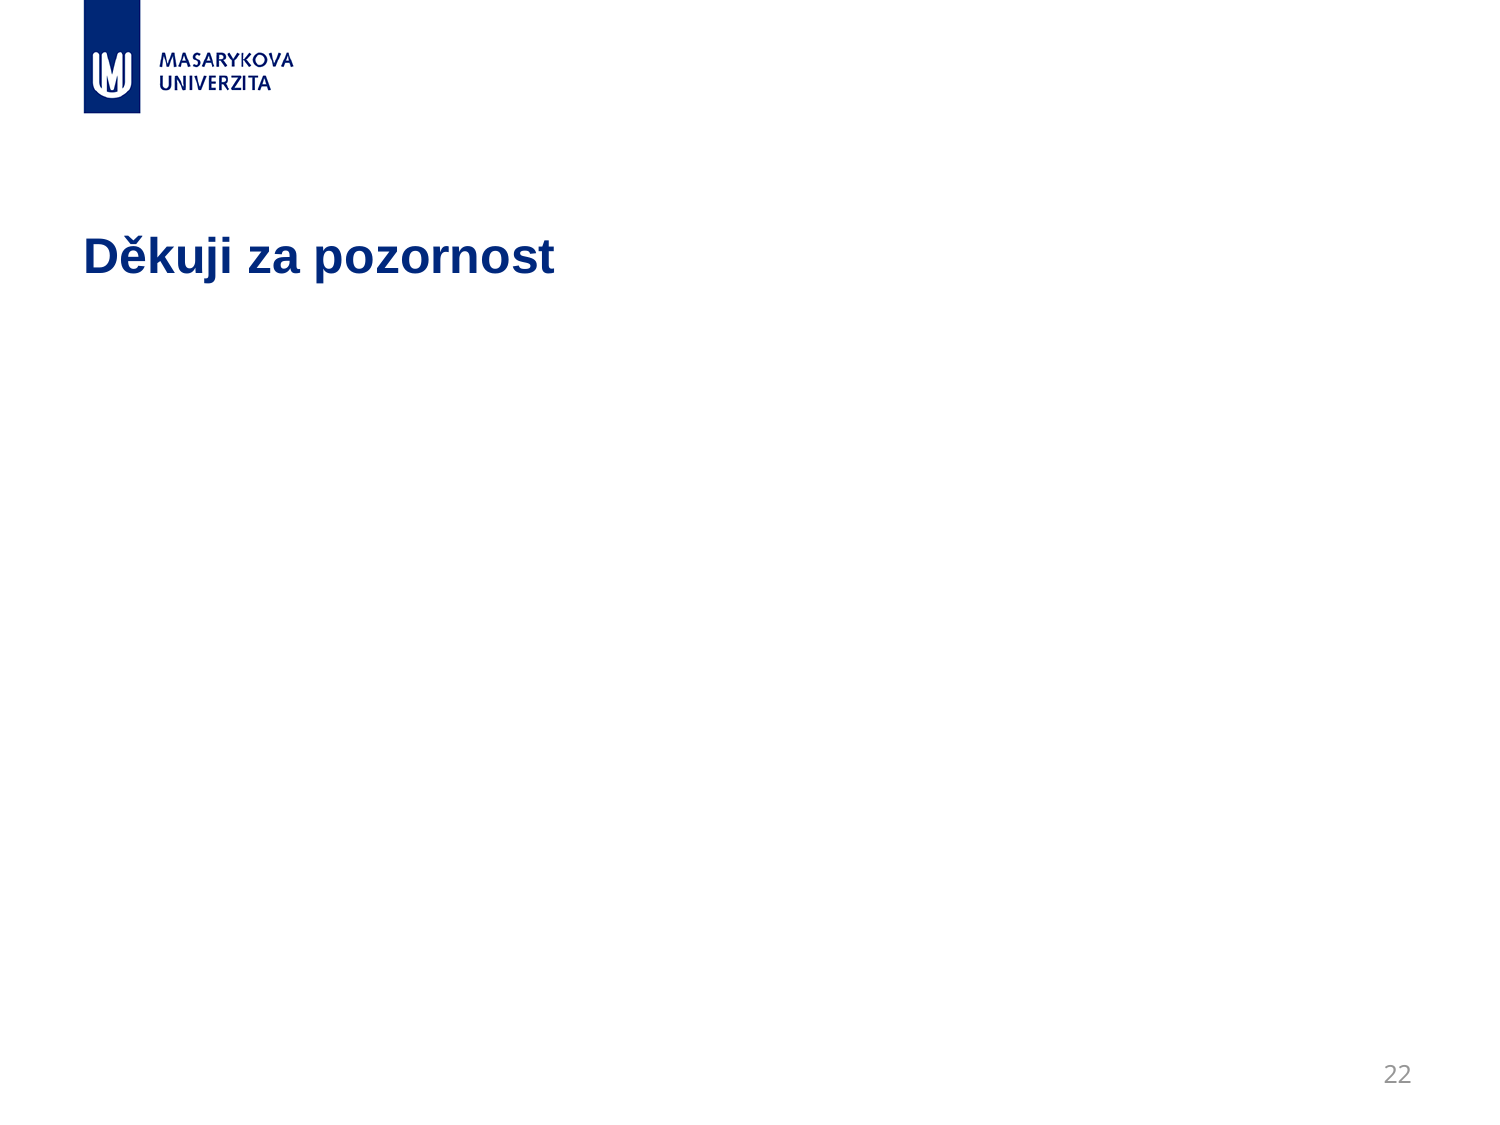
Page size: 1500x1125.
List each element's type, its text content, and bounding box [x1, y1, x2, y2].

slide_number 22 [1125, 1025, 1428, 1100]
title Děkuji za pozornost [83, 184, 1411, 291]
picture [0, 0, 1500, 1125]
